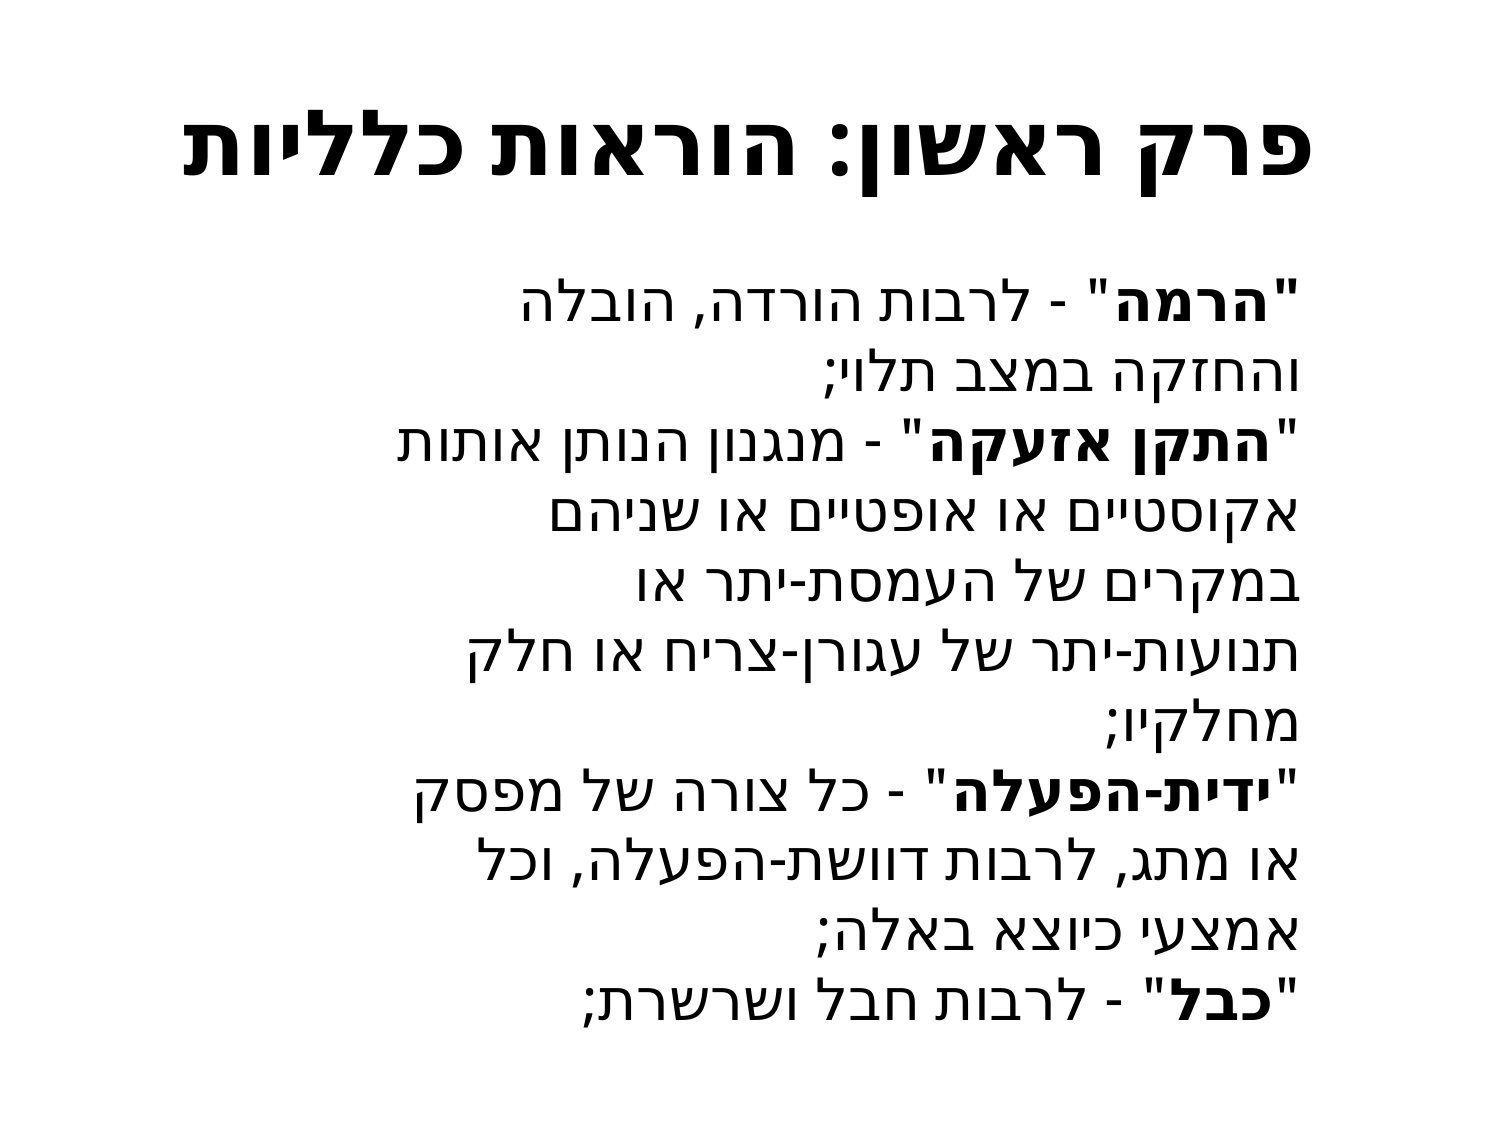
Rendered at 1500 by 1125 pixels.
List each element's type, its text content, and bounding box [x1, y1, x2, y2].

title פרק ראשון: הוראות כלליות [75, 45, 1425, 233]
text_box "הרמה" - לרבות הורדה, הובלה והחזקה במצב תלוי; "התקן אזעקה" - מנגנון הנותן אותות אקוסטיים או אופטיים או שניהם במקרים של העמסת-יתר או תנועות-יתר של עגורן-צריח או חלק מחלקיו; "ידית-הפעלה" - כל צורה של מפסק או מתג, לרבות דוושת-הפעלה, וכל אמצעי כיוצא באלה; "כבל" - לרבות חבל ושרשרת; [375, 255, 1317, 1040]
